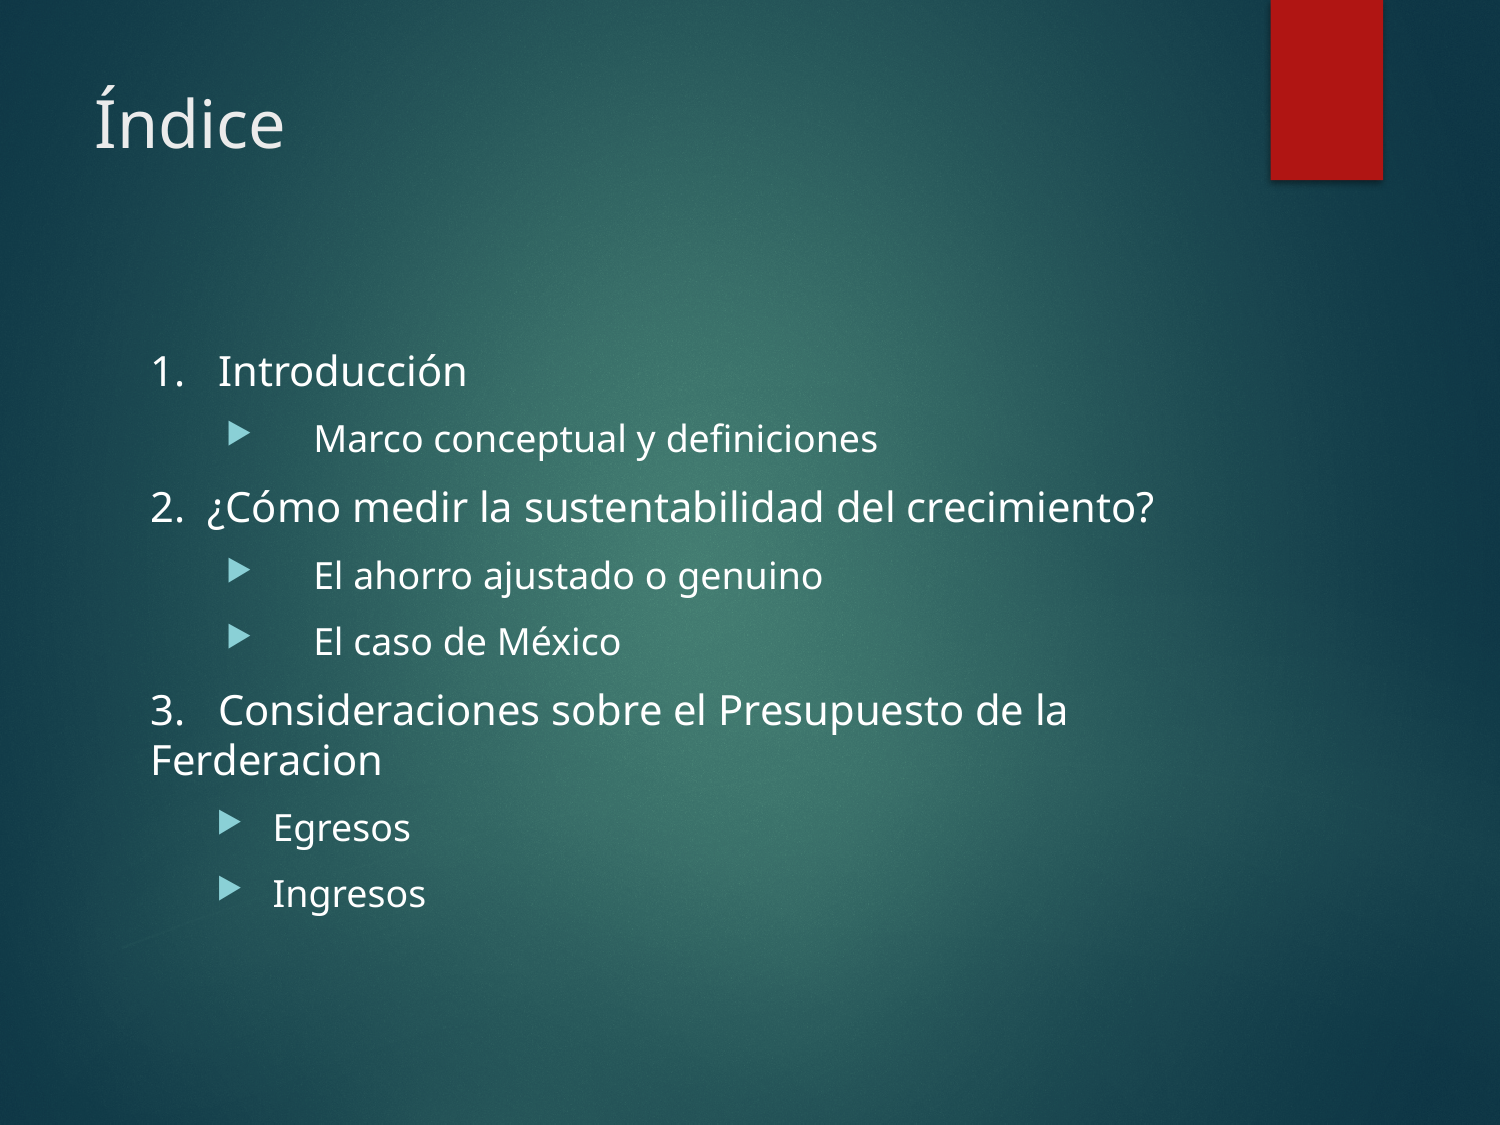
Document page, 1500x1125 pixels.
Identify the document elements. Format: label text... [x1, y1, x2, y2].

title Índice [79, 74, 1237, 304]
list 1. Introducción Marco conceptual y definiciones 2. ¿Cómo medir la sustentabilidad del crecimiento? El ahorro ajustado o genuino El caso de México 3. Consideraciones sobre el Presupuesto de la Ferderacion Egresos Ingresos [135, 336, 1237, 1025]
